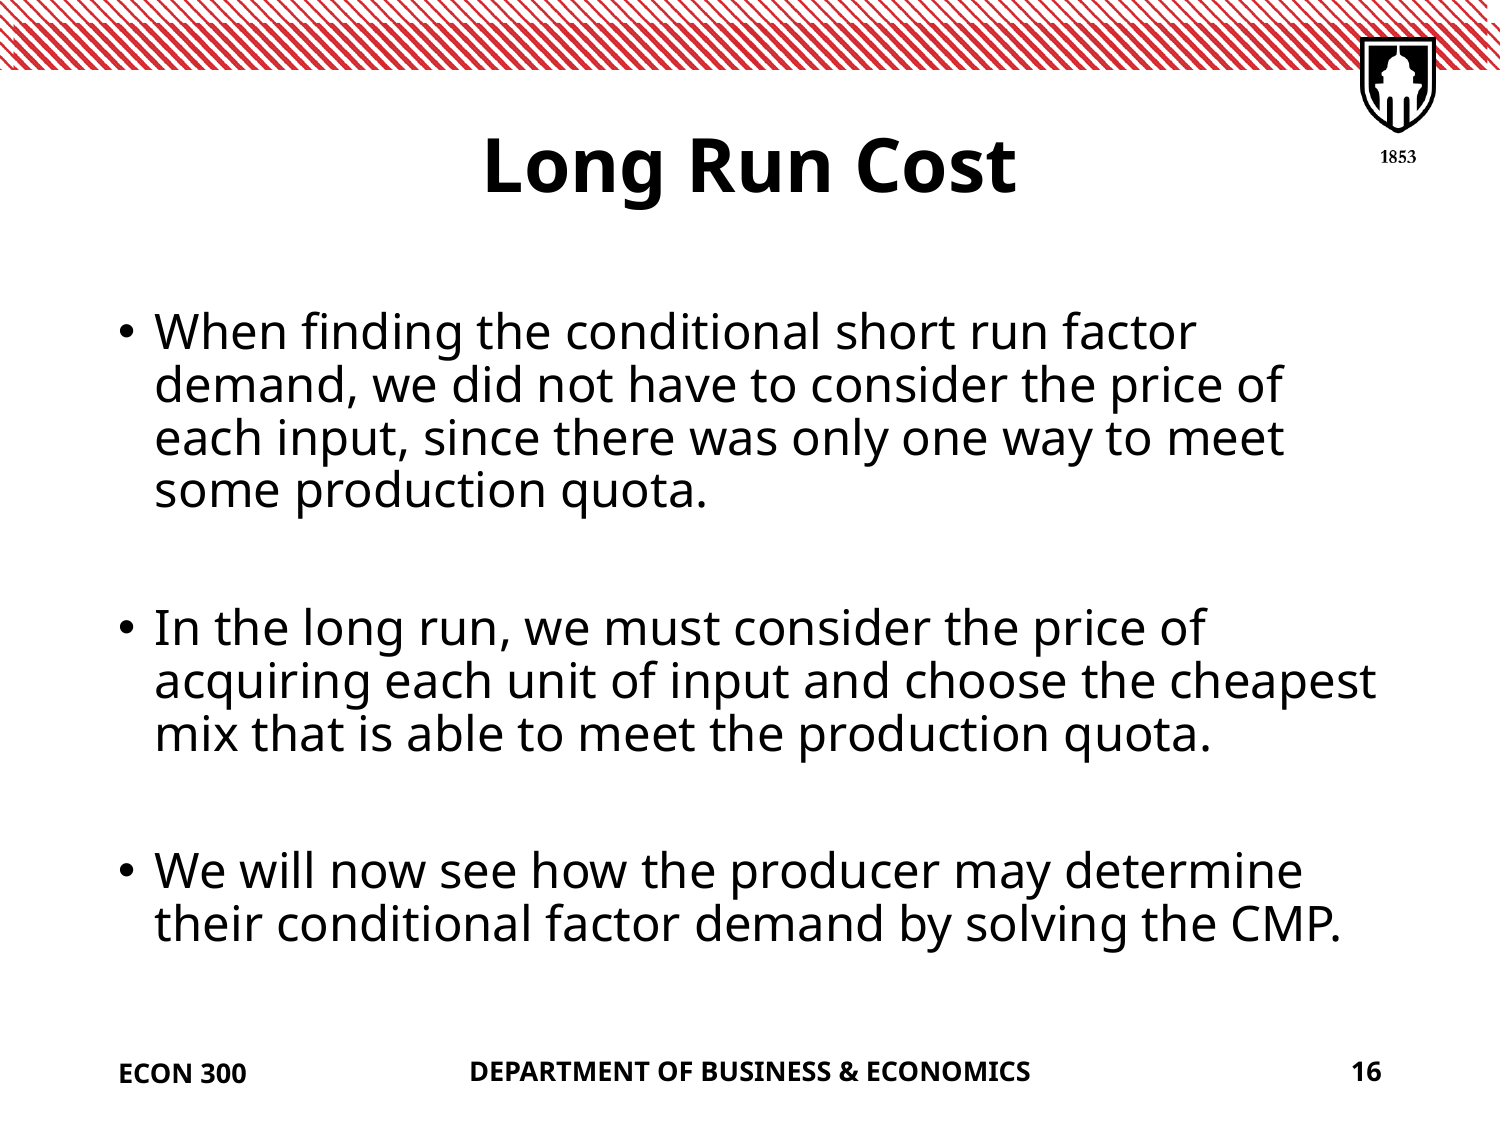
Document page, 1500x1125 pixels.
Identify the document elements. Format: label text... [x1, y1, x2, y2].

list When finding the conditional short run factor demand, we did not have to consider the price of each input, since there was only one way to meet some production quota. In the long run, we must consider the price of acquiring each unit of input and choose the cheapest mix that is able to meet the production quota. We will now see how the producer may determine their conditional factor demand by solving the CMP. [103, 299, 1397, 1014]
slide_number 16 [1059, 1042, 1397, 1103]
slide_number ECON 300 [103, 1042, 277, 1103]
title Long Run Cost [103, 59, 1397, 278]
picture [0, 0, 1500, 163]
footer DEPARTMENT OF BUSINESS & ECONOMICS [277, 1042, 1059, 1103]
